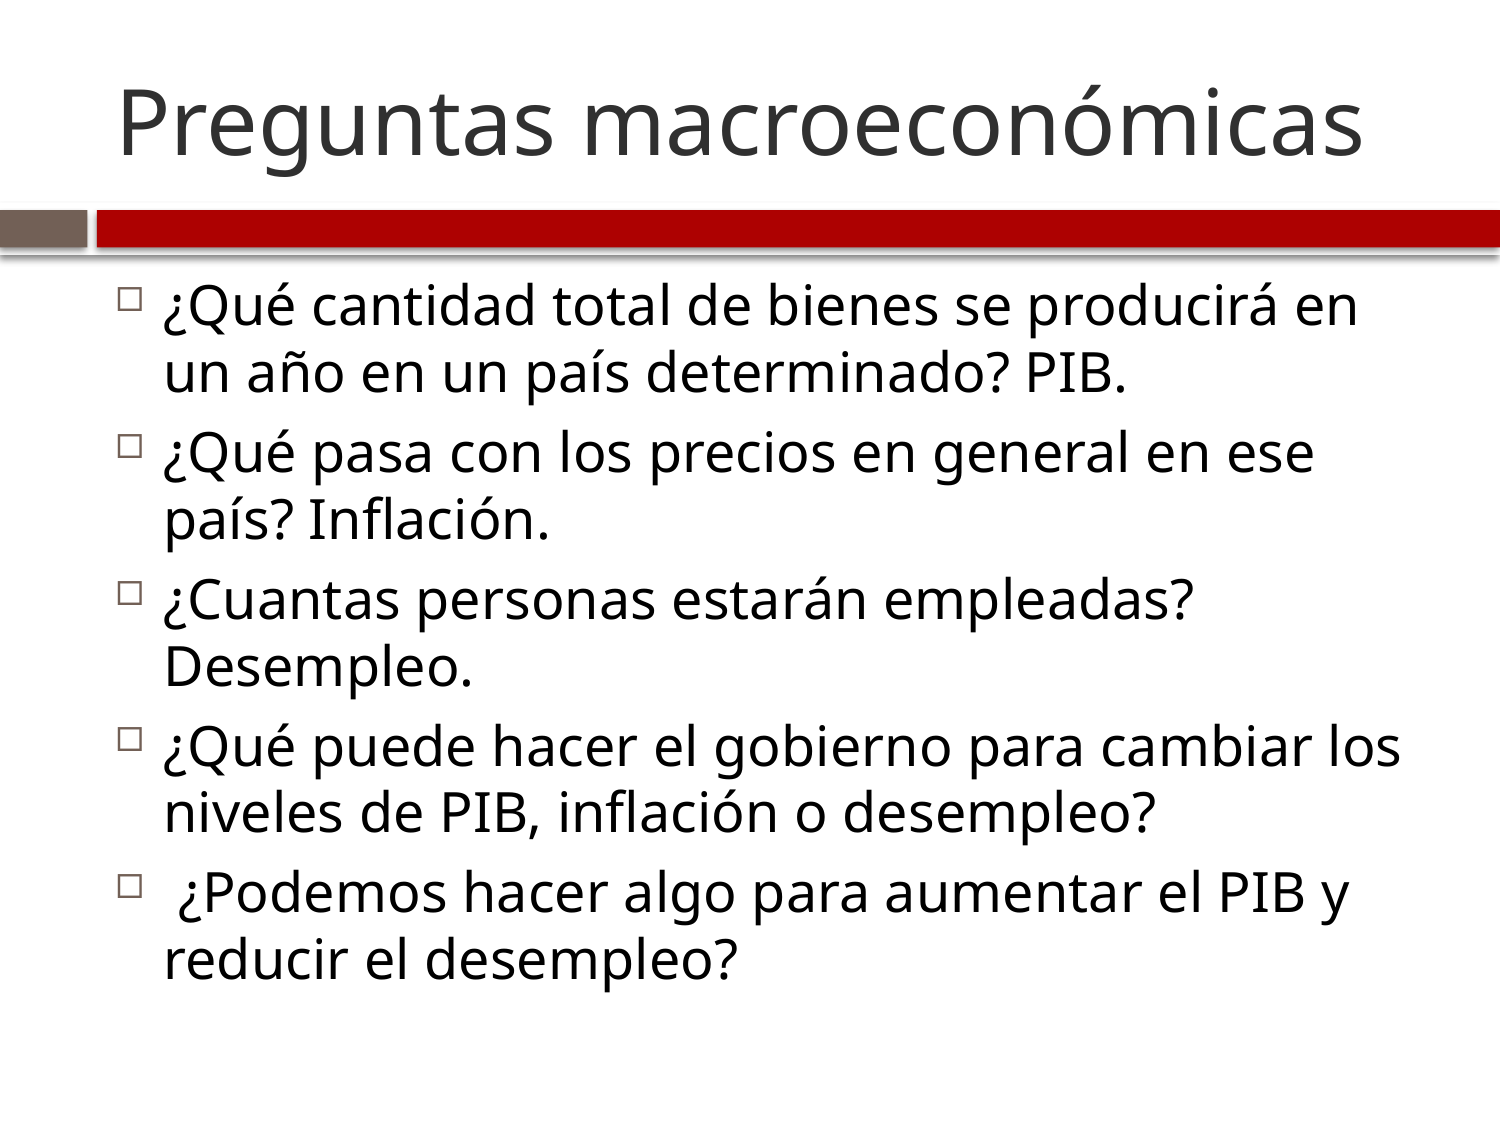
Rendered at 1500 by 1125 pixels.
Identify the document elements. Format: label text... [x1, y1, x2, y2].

title Preguntas macroeconómicas [100, 37, 1438, 200]
list ¿Qué cantidad total de bienes se producirá en un año en un país determinado? PIB. ¿Qué pasa con los precios en general en ese país? Inflación. ¿Cuantas personas estarán empleadas? Desempleo. ¿Qué puede hacer el gobierno para cambiar los niveles de PIB, inflación o desempleo? ¿Podemos hacer algo para aumentar el PIB y reducir el desempleo? [100, 262, 1438, 1000]
